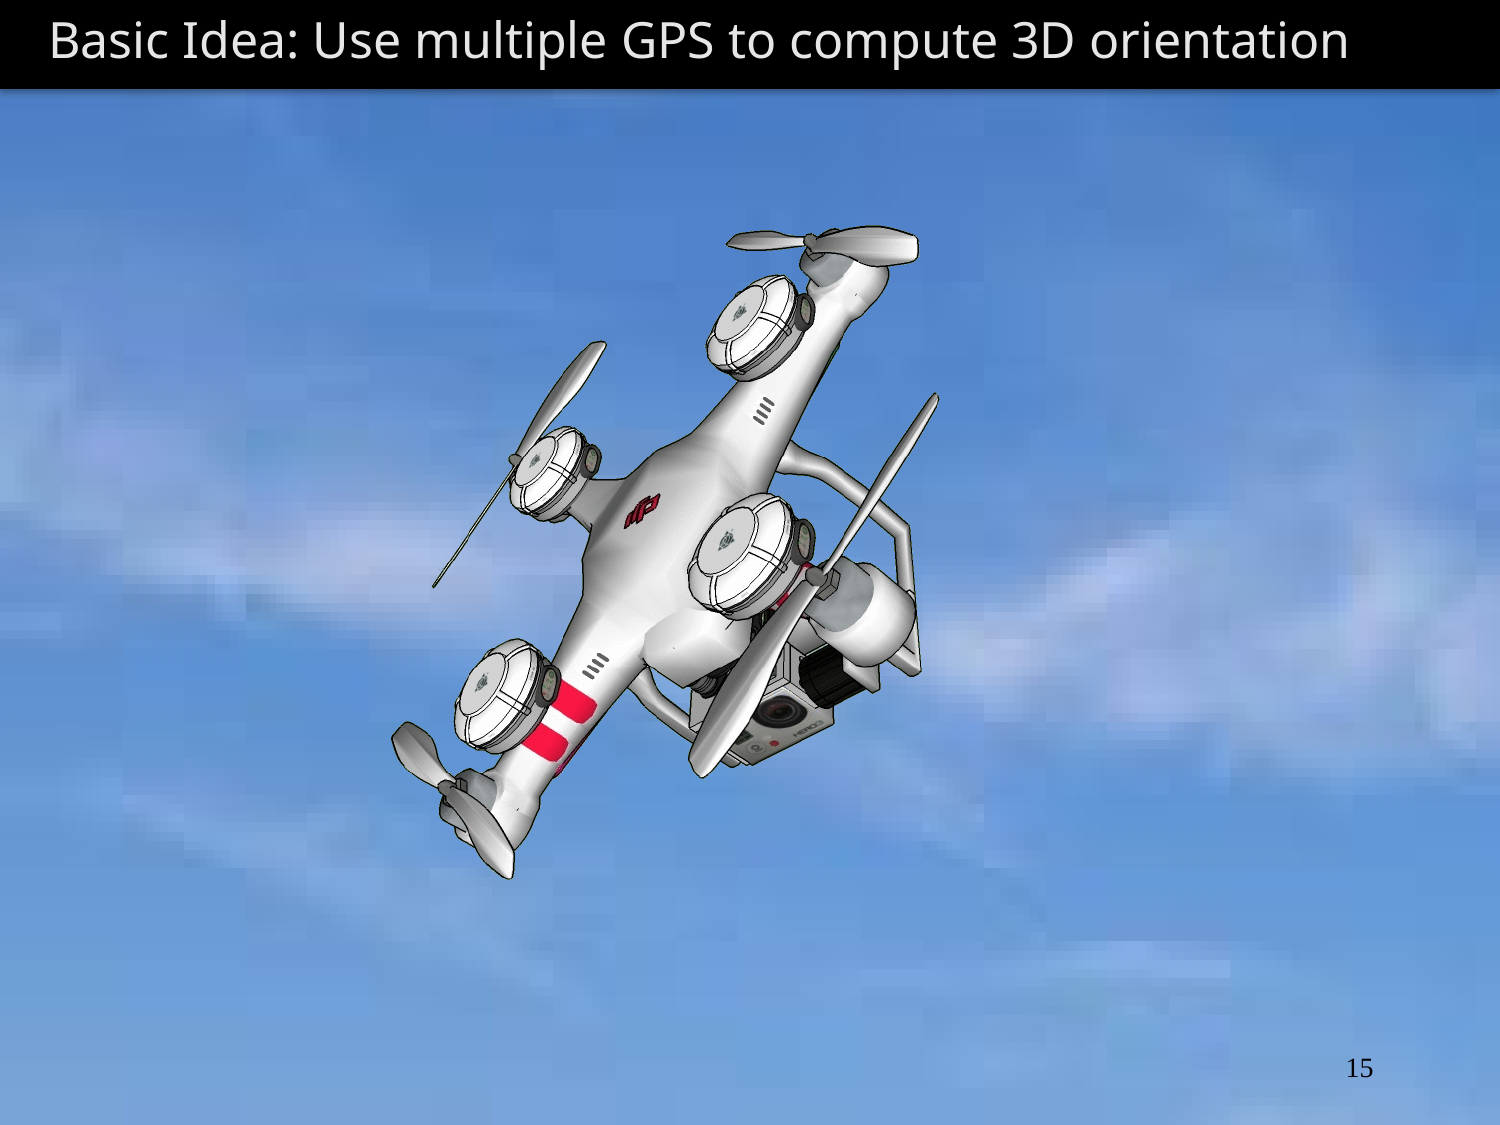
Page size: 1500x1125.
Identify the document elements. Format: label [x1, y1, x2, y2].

picture [0, 90, 1500, 1125]
text_box [0, 0, 1500, 90]
